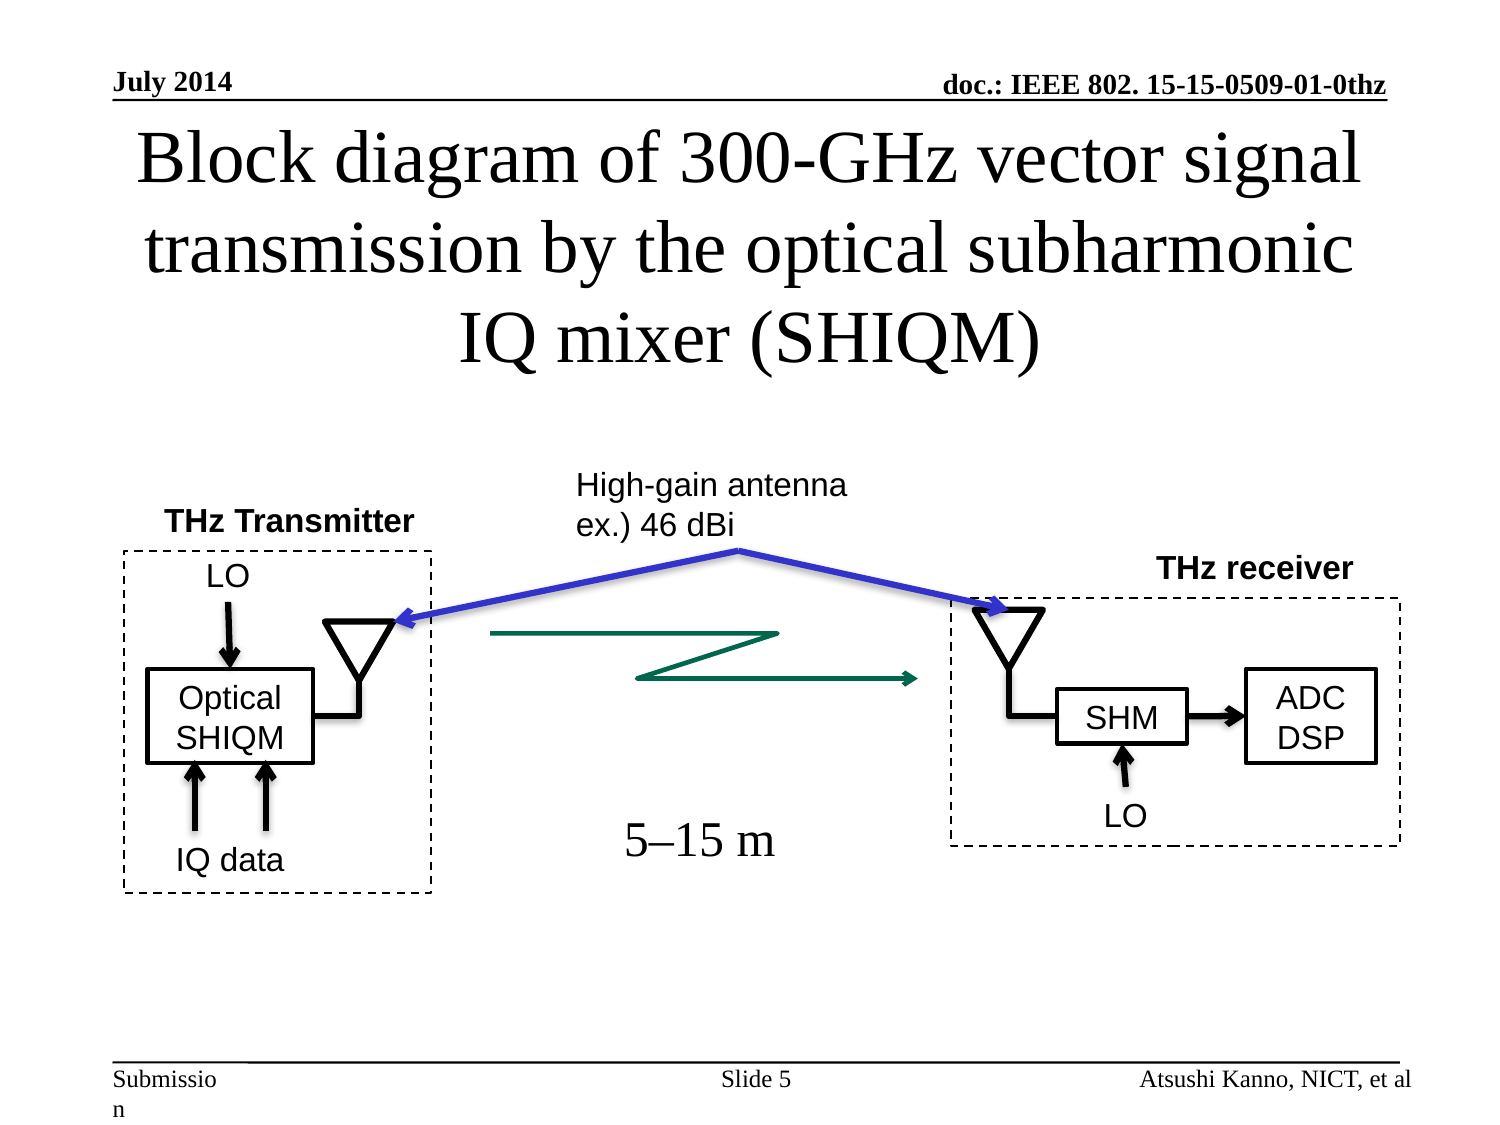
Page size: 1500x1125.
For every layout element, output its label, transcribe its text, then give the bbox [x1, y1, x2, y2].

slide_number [112, 62, 375, 98]
text_box [123, 550, 432, 894]
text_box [737, 551, 1009, 610]
title Block diagram of 300-GHz vector signal transmission by the optical subharmonic IQ mixer (SHIQM) [112, 112, 1388, 374]
text_box 5–15 m [609, 798, 791, 874]
slide_number Slide 5 [712, 1062, 800, 1093]
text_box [1121, 744, 1127, 788]
text_box [950, 597, 1400, 846]
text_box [1008, 668, 1057, 718]
text_box THz receiver [1141, 538, 1369, 594]
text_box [227, 602, 231, 669]
text_box LO [1088, 786, 1163, 842]
footer Atsushi Kanno, NICT, et al [900, 1062, 1413, 1093]
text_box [392, 551, 739, 622]
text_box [317, 675, 355, 722]
text_box [490, 633, 918, 686]
text_box THz Transmitter [149, 491, 431, 547]
text_box High-gain antenna ex.) 46 dBi [561, 456, 916, 550]
